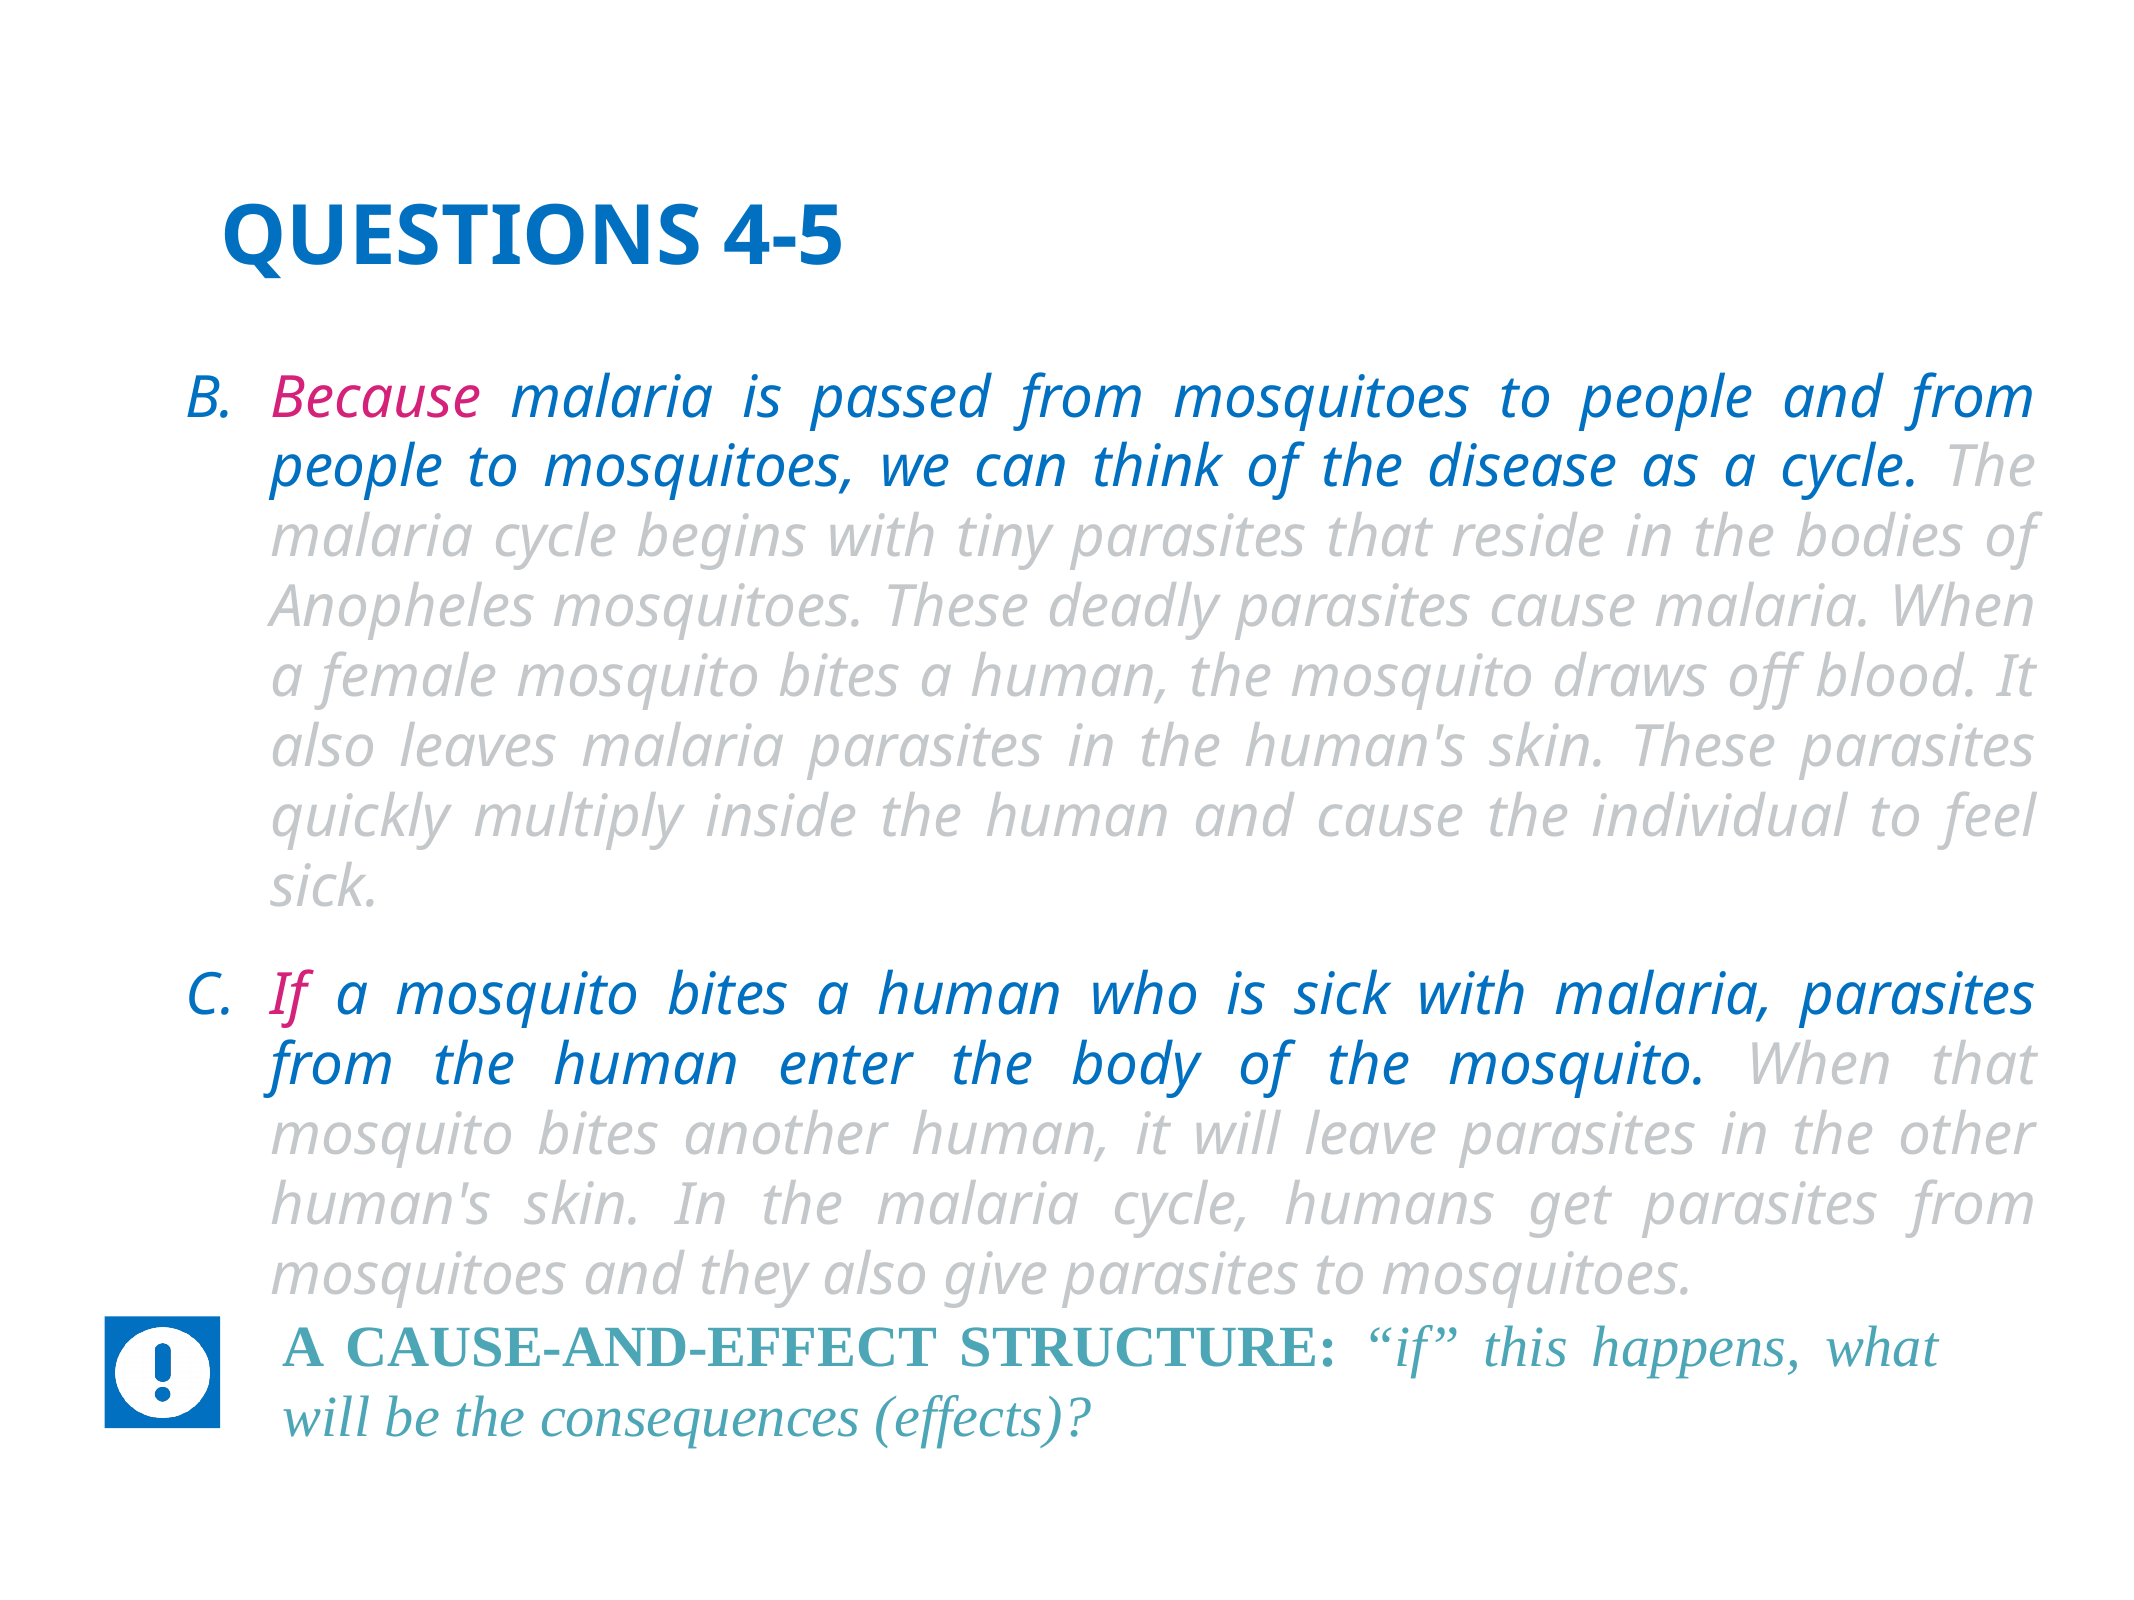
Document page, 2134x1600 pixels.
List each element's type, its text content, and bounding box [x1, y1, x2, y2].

list Questions 4-5 [219, 169, 1793, 318]
list Because malaria is passed from mosquitoes to people and from people to mosquitoes, we can think of the disease as a cycle. The malaria cycle begins with tiny parasites that reside in the bodies of Anopheles mosquitoes. These deadly parasites cause malaria. When a female mosquito bites a human, the mosquito draws off blood. It also leaves malaria parasites in the human's skin. These parasites quickly multiply inside the human and cause the individual to feel sick. If a mosquito bites a human who is sick with malaria, parasites from the human enter the body of the mosquito. When that mosquito bites another human, it will leave parasites in the other human's skin. In the malaria cycle, humans get parasites from mosquitoes and they also give parasites to mosquitoes. [133, 347, 2037, 1317]
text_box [104, 1316, 221, 1429]
list A Cause-and-Effect Structure: “if” this happens, what will be the consequences (effects)? [230, 1260, 1940, 1496]
